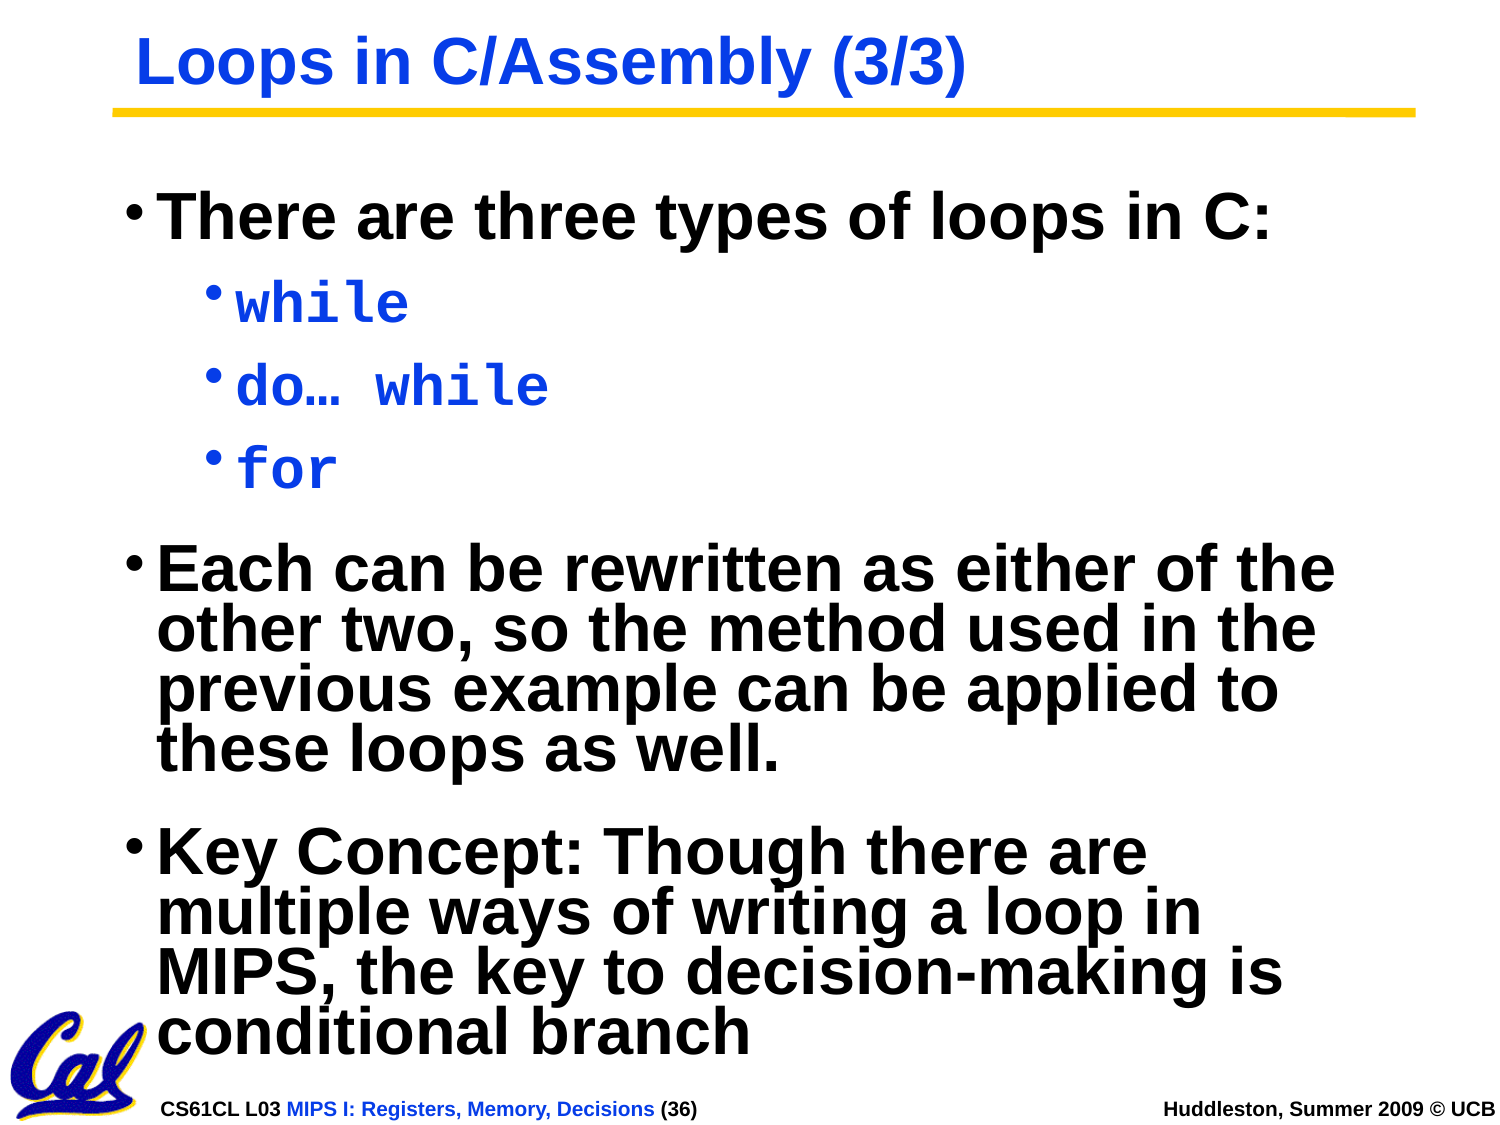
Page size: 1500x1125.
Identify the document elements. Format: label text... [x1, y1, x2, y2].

title Loops in C/Assembly (3/3) [124, 24, 1066, 104]
list There are three types of loops in C: while do… while for Each can be rewritten as either of the other two, so the method used in the previous example can be applied to these loops as well. Key Concept: Though there are multiple ways of writing a loop in MIPS, the key to decision-making is conditional branch [111, 186, 1401, 539]
picture [10, 1011, 150, 1121]
